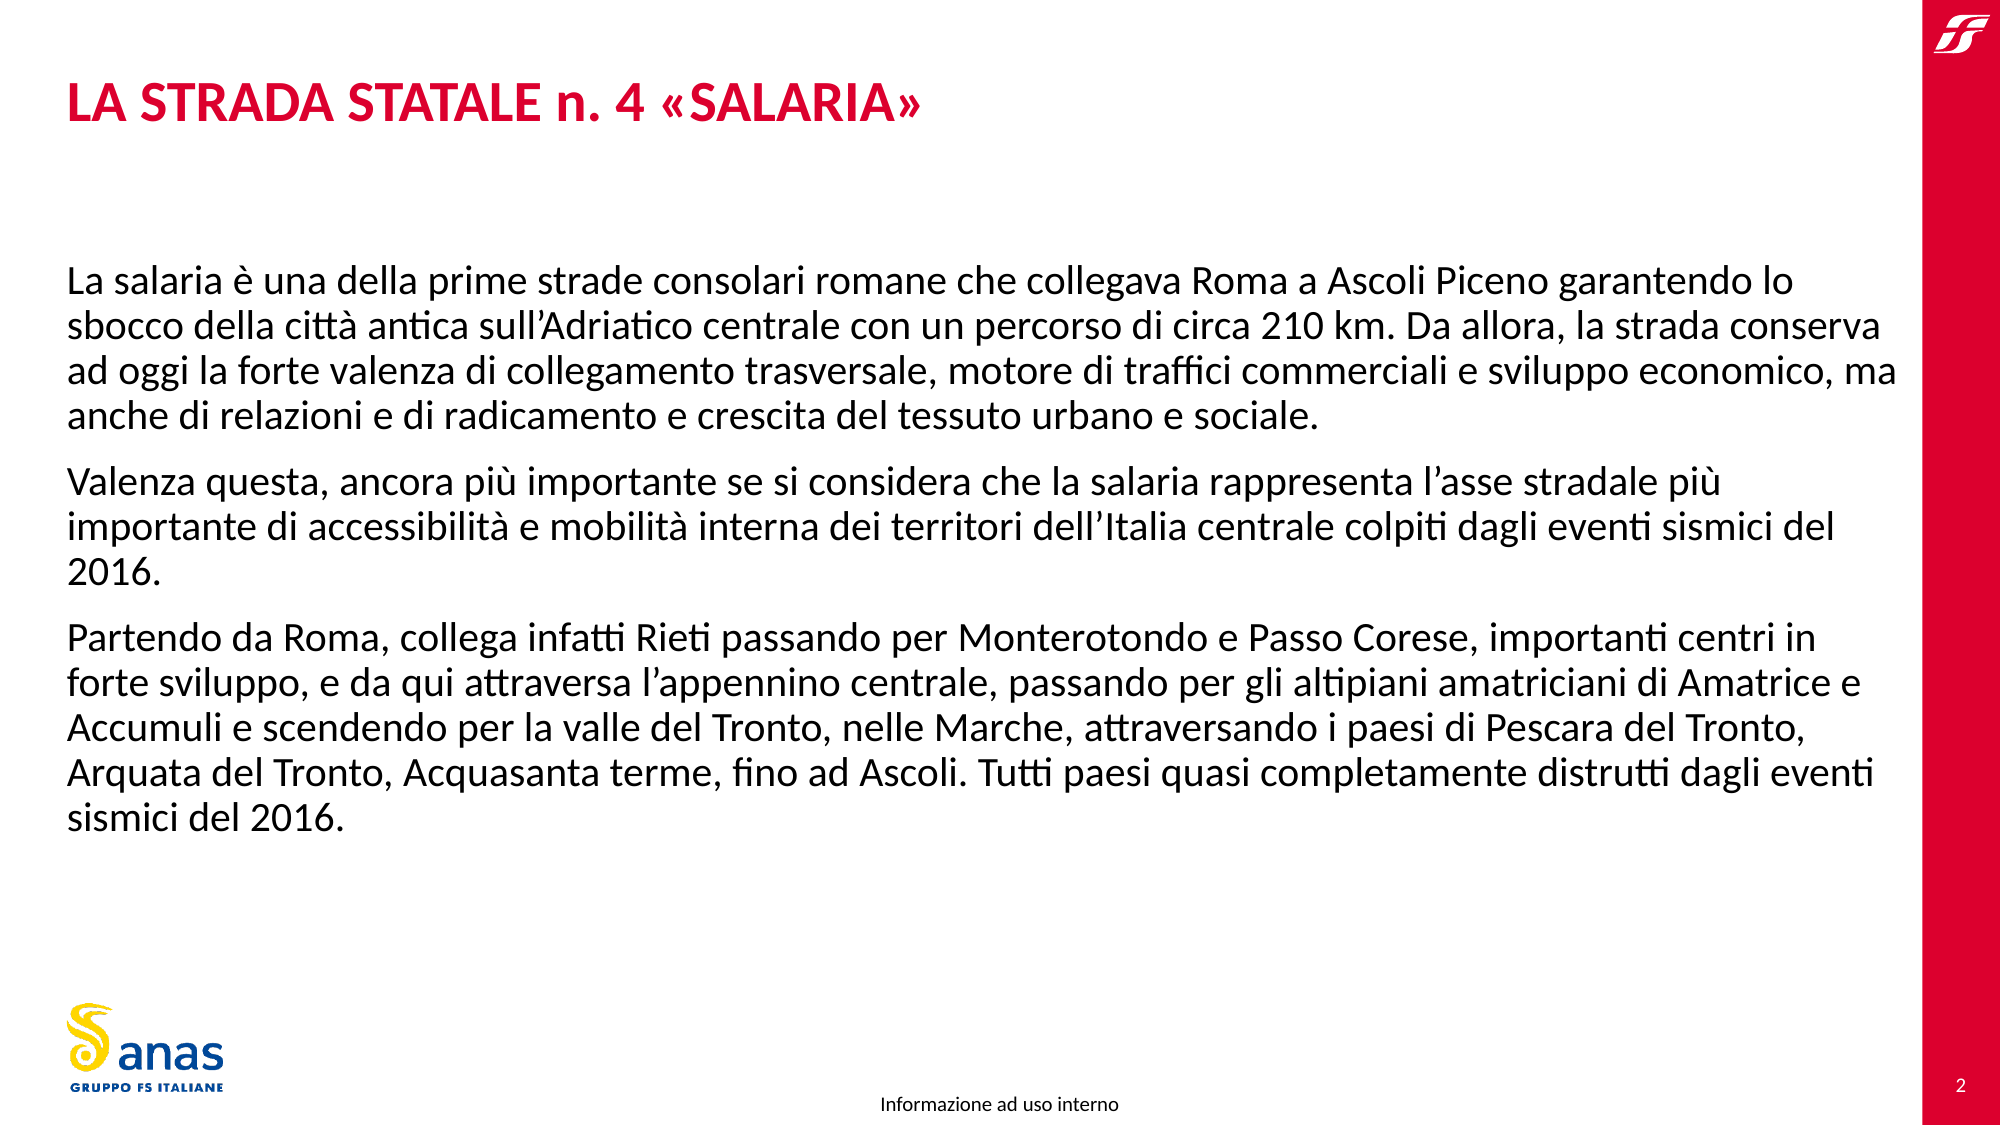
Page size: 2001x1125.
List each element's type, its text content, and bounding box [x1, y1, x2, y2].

list La salaria è una della prime strade consolari romane che collegava Roma a Ascoli Piceno garantendo lo sbocco della città antica sull’Adriatico centrale con un percorso di circa 210 km. Da allora, la strada conserva ad oggi la forte valenza di collegamento trasversale, motore di traffici commerciali e sviluppo economico, ma anche di relazioni e di radicamento e crescita del tessuto urbano e sociale. Valenza questa, ancora più importante se si considera che la salaria rappresenta l’asse stradale più importante di accessibilità e mobilità interna dei territori dell’Italia centrale colpiti dagli eventi sismici del 2016. Partendo da Roma, collega infatti Rieti passando per Monterotondo e Passo Corese, importanti centri in forte sviluppo, e da qui attraversa l’appennino centrale, passando per gli altipiani amatriciani di Amatrice e Accumuli e scendendo per la valle del Tronto, nelle Marche, attraversando i paesi di Pescara del Tronto, Arquata del Tronto, Acquasanta terme, fino ad Ascoli. Tutti paesi quasi completamente distrutti dagli eventi sismici del 2016. [66, 258, 1901, 953]
title LA STRADA STATALE n. 4 «SALARIA» [66, 0, 1901, 143]
picture [66, 1003, 223, 1092]
